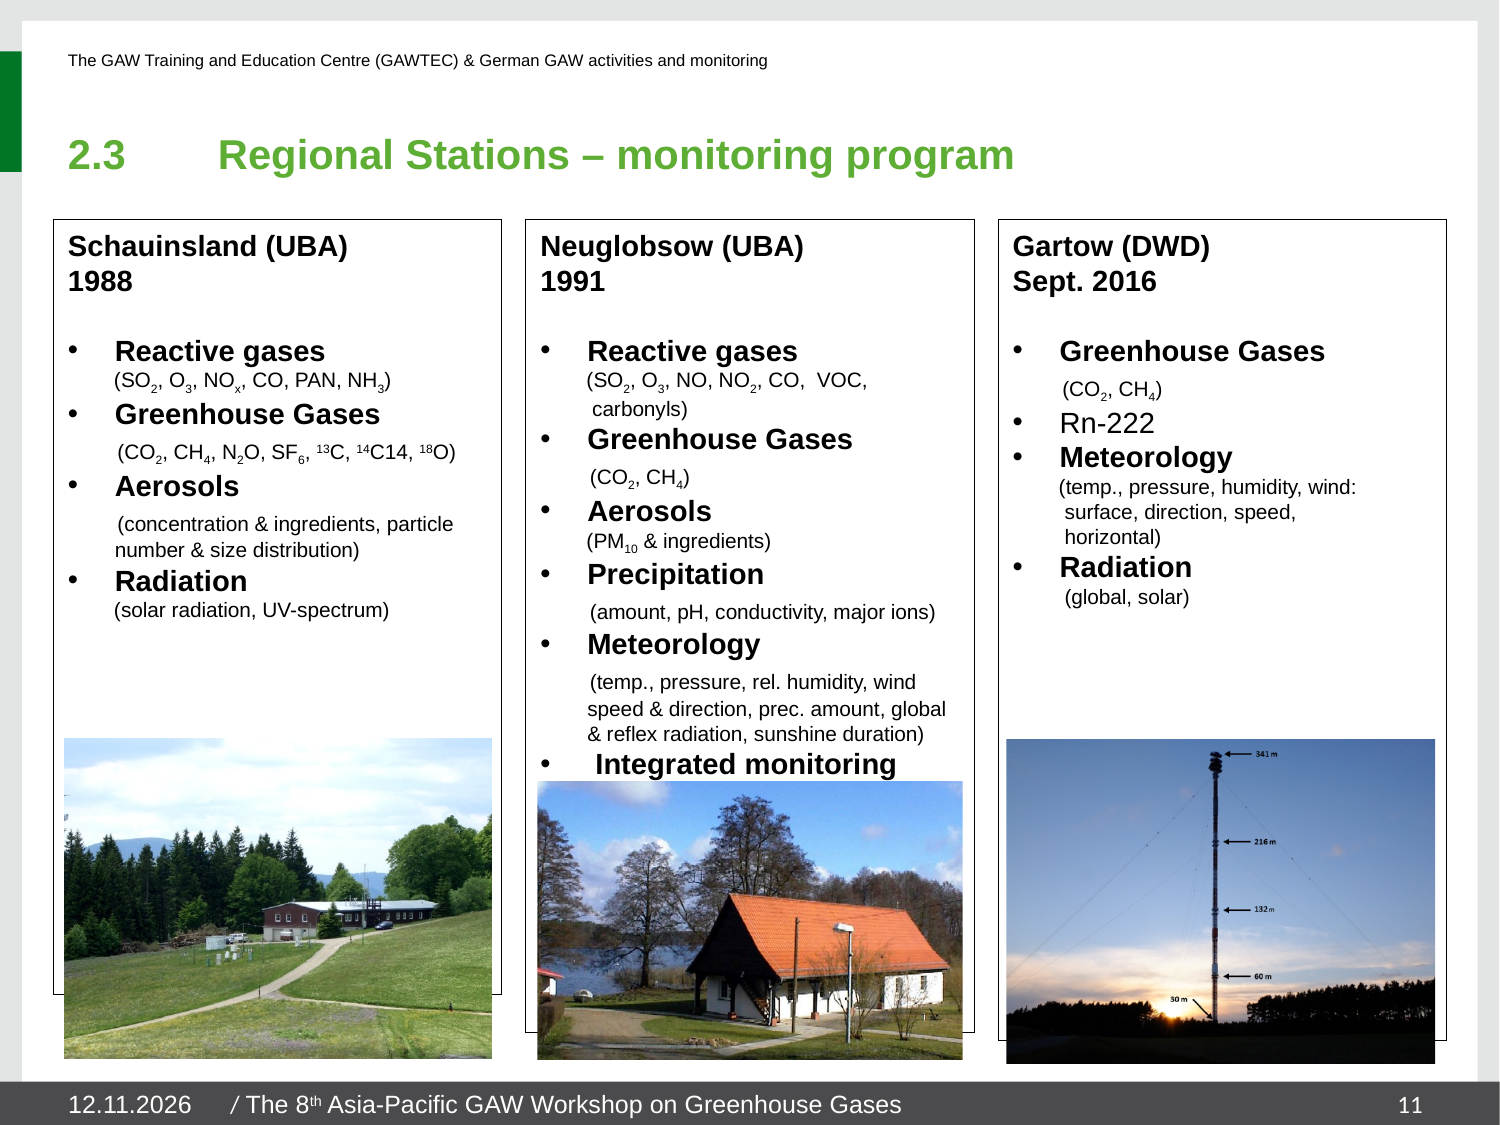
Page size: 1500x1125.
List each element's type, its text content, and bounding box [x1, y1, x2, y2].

title 2.3 Regional Stations – monitoring program [67, 78, 1418, 178]
list The GAW Training and Education Centre (GAWTEC) & German GAW activities and monitoring [67, 49, 1415, 88]
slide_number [68, 1082, 230, 1125]
picture [64, 738, 492, 1059]
picture [537, 781, 963, 1060]
text_box Gartow (DWD) Sept. 2016 Greenhouse Gases (CO2, CH4) Rn-222 Meteorology (temp., pressure, humidity, wind: surface, direction, speed, horizontal) Radiation (global, solar) [998, 219, 1447, 1041]
picture [1006, 739, 1436, 1065]
footer / The 8th Asia-Pacific GAW Workshop on Greenhouse Gases [230, 1082, 1069, 1125]
text_box Neuglobsow (UBA) 1991 Reactive gases (SO2, O3, NO, NO2, CO, VOC, carbonyls) Greenhouse Gases (CO2, CH4) Aerosols (PM10 & ingredients) Precipitation (amount, pH, conductivity, major ions) Meteorology (temp., pressure, rel. humidity, wind speed & direction, prec. amount, global & reflex radiation, sunshine duration) Integrated monitoring [525, 219, 975, 1033]
slide_number 11 [1331, 1082, 1423, 1125]
text_box Schauinsland (UBA) 1988 Reactive gases (SO2, O3, NOx, CO, PAN, NH3) Greenhouse Gases (CO2, CH4, N2O, SF6, 13C, 14C14, 18O) Aerosols (concentration & ingredients, particle number & size distribution) Radiation (solar radiation, UV-spectrum) [53, 219, 502, 995]
